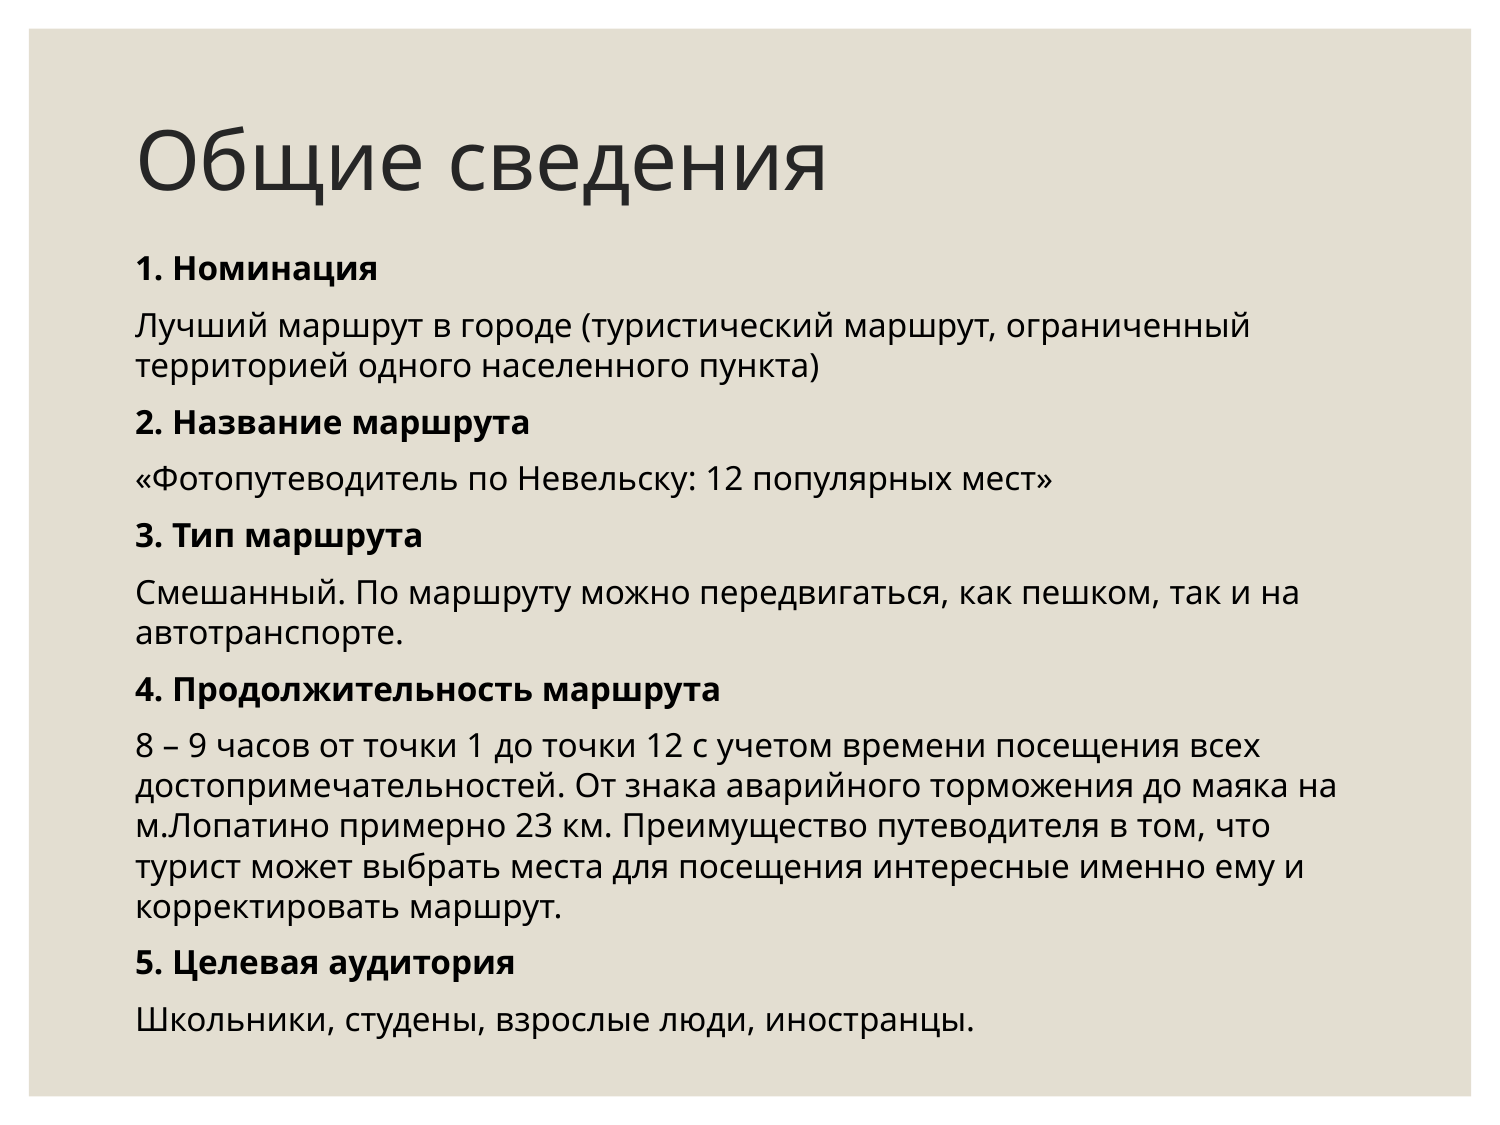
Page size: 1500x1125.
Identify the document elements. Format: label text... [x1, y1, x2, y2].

list 1. Номинация Лучший маршрут в городе (туристический маршрут, ограниченный территорией одного населенного пункта) 2. Название маршрута «Фотопутеводитель по Невельску: 12 популярных мест» 3. Тип маршрута Смешанный. По маршруту можно передвигаться, как пешком, так и на автотранспорте. 4. Продолжительность маршрута 8 – 9 часов от точки 1 до точки 12 с учетом времени посещения всех достопримечательностей. От знака аварийного торможения до маяка на м.Лопатино примерно 23 км. Преимущество путеводителя в том, что турист может выбрать места для посещения интересные именно ему и корректировать маршрут. 5. Целевая аудитория Школьники, студены, взрослые люди, иностранцы. [120, 239, 1380, 1053]
title Общие сведения [120, 105, 1380, 222]
